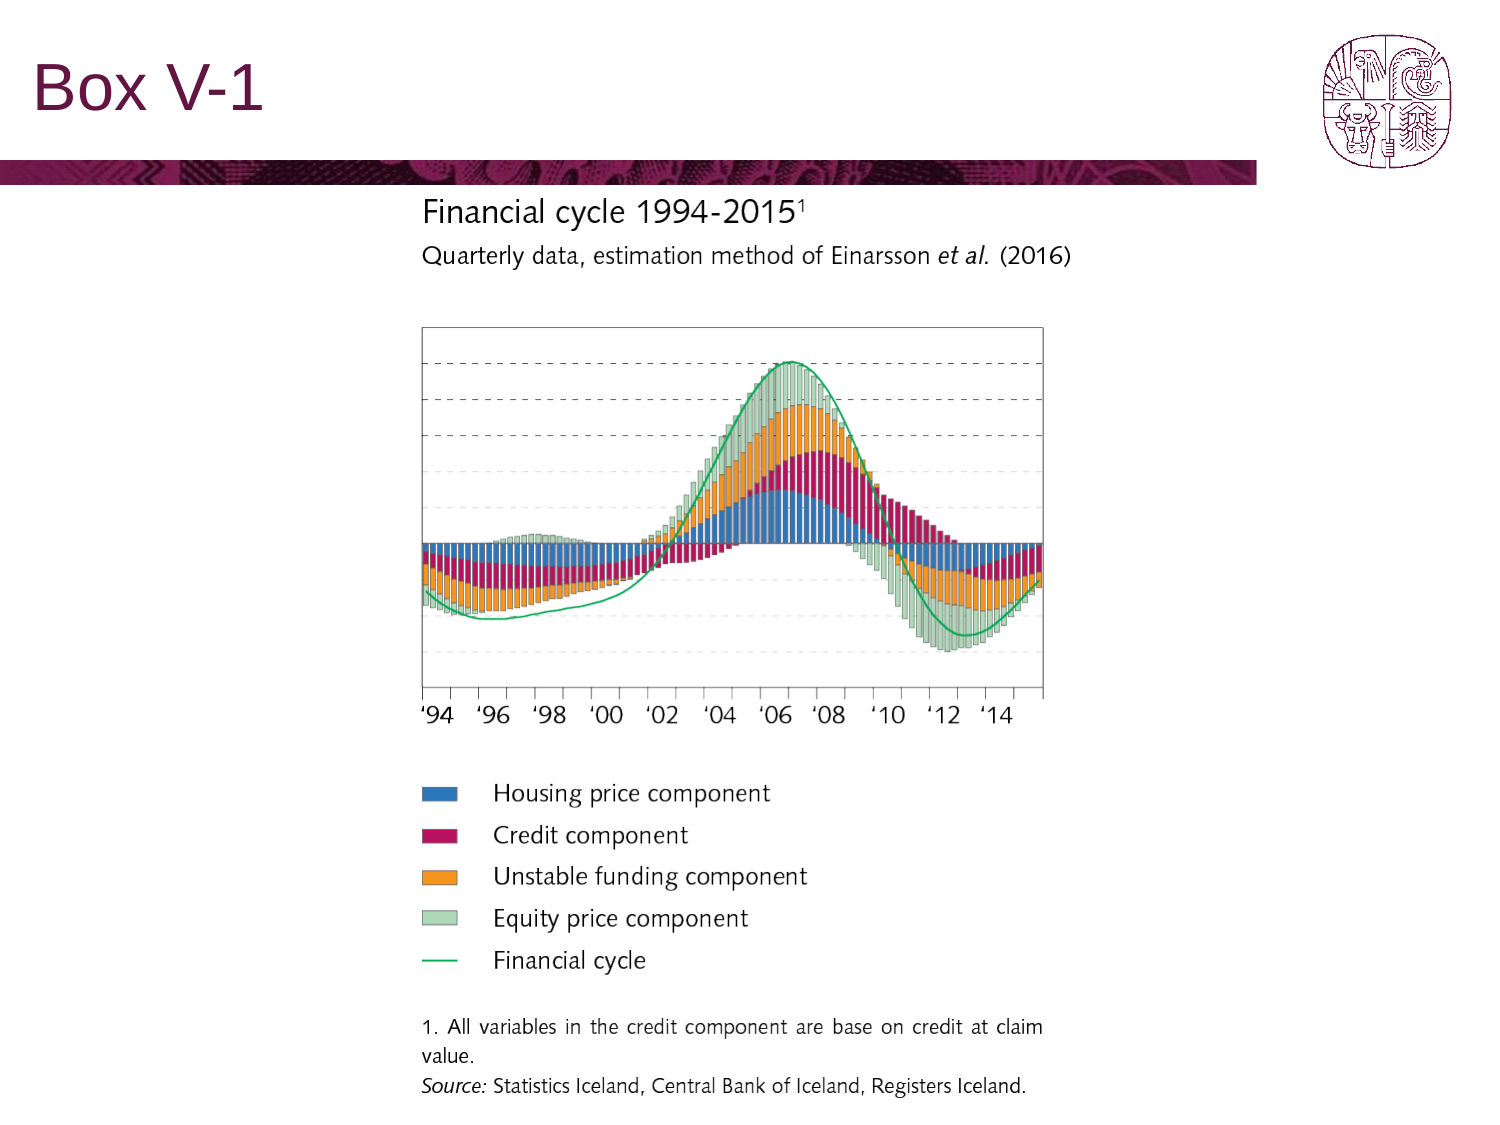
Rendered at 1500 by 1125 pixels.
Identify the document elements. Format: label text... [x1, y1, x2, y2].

title Box V-1 [17, 19, 1247, 149]
picture [0, 160, 1258, 1098]
picture [1316, 31, 1456, 173]
